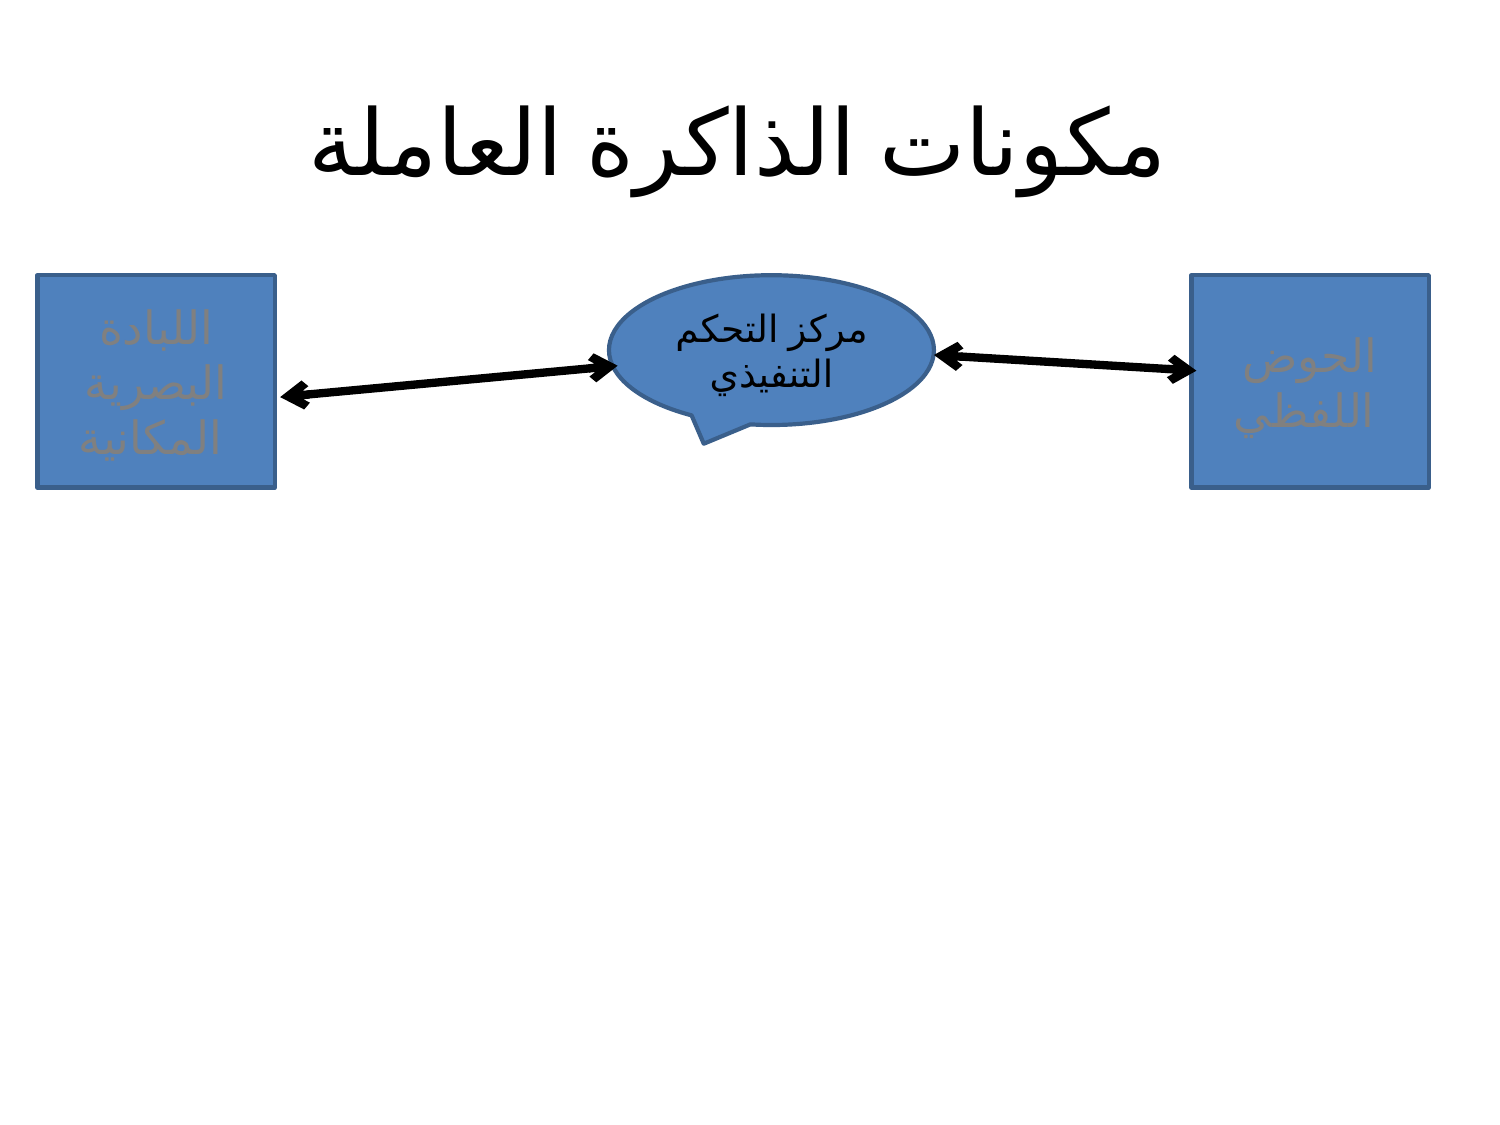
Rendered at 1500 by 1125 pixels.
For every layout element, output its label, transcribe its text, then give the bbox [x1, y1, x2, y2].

text_box الحوض اللفظي [1189, 273, 1431, 490]
title مكونات الذاكرة العاملة [75, 45, 1425, 233]
text_box اللبادة البصرية المكانية [35, 273, 277, 490]
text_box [933, 354, 1197, 371]
text_box مركز التحكم التنفيذي [606, 273, 937, 446]
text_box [279, 365, 618, 398]
